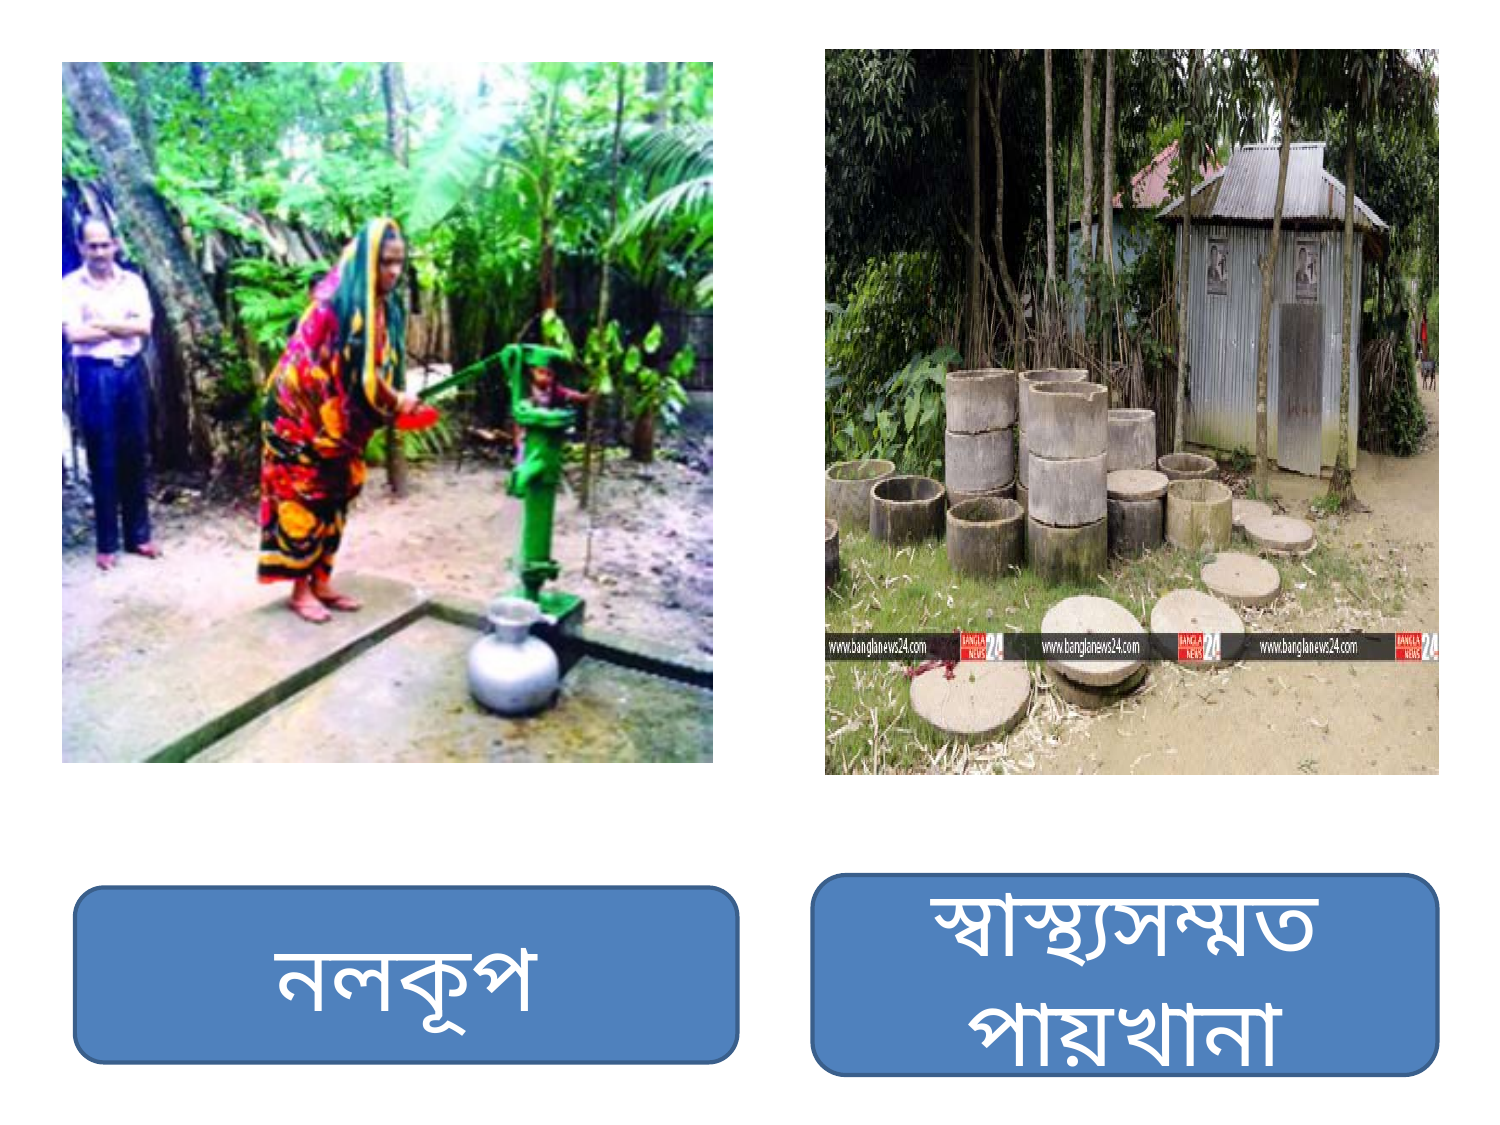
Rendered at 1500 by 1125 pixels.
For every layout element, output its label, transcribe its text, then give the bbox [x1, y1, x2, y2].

picture [824, 49, 1439, 776]
text_box নলকূপ [72, 885, 740, 1065]
picture [62, 62, 713, 763]
text_box স্বাস্থ্যসম্মত পায়খানা [810, 872, 1440, 1078]
